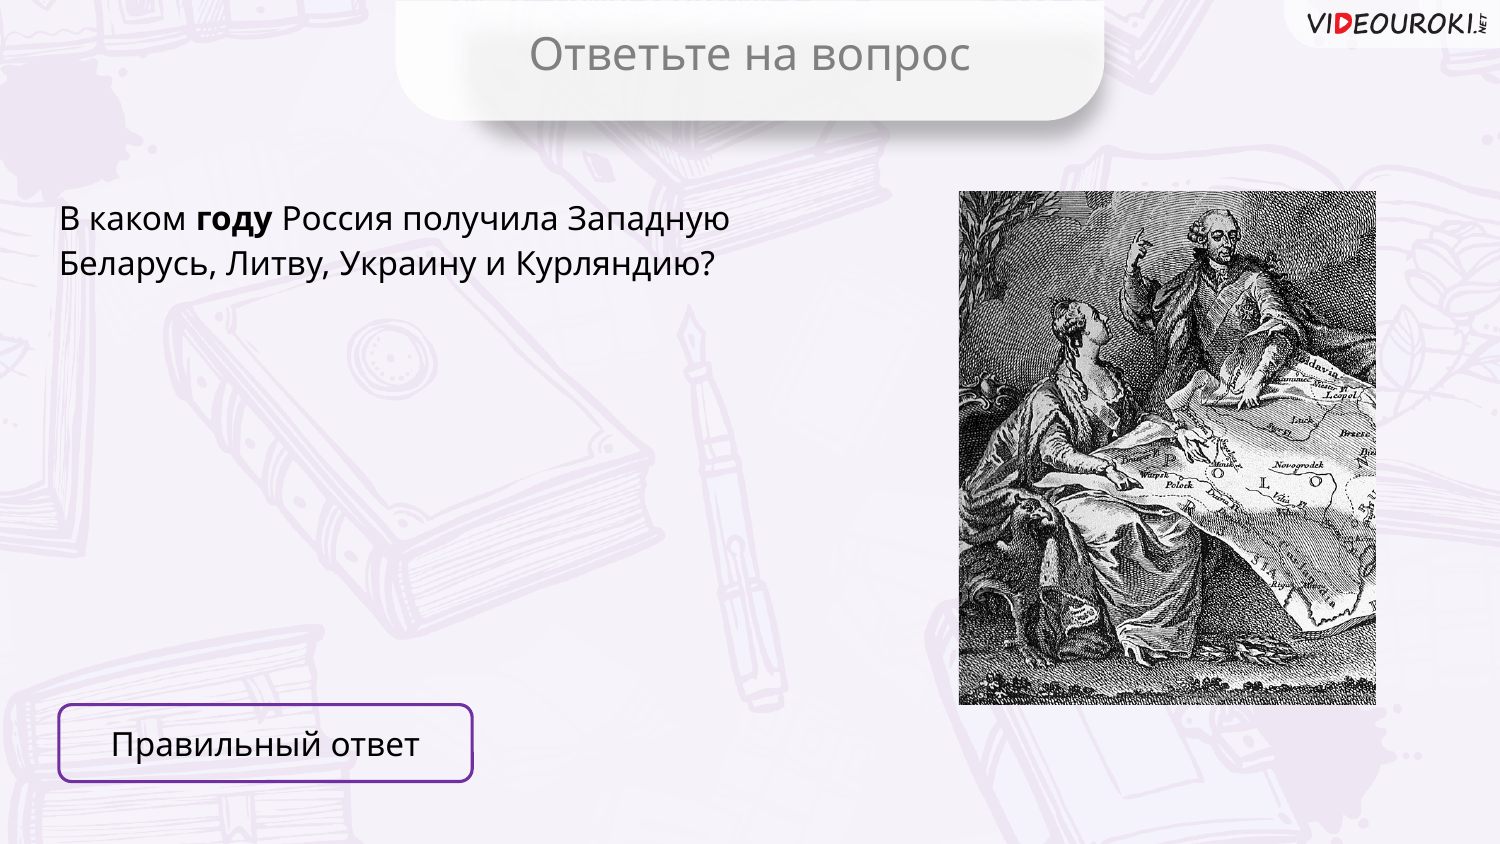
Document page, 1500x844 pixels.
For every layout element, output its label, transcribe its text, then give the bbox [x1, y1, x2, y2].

text_box Ответьте на вопрос [513, 17, 987, 88]
picture [0, 0, 1500, 844]
text_box Правильный ответ [57, 703, 474, 783]
text_box [394, 0, 1106, 122]
text_box В каком году Россия получила Западную Беларусь, Литву, Украину и Курляндию? [58, 191, 957, 283]
